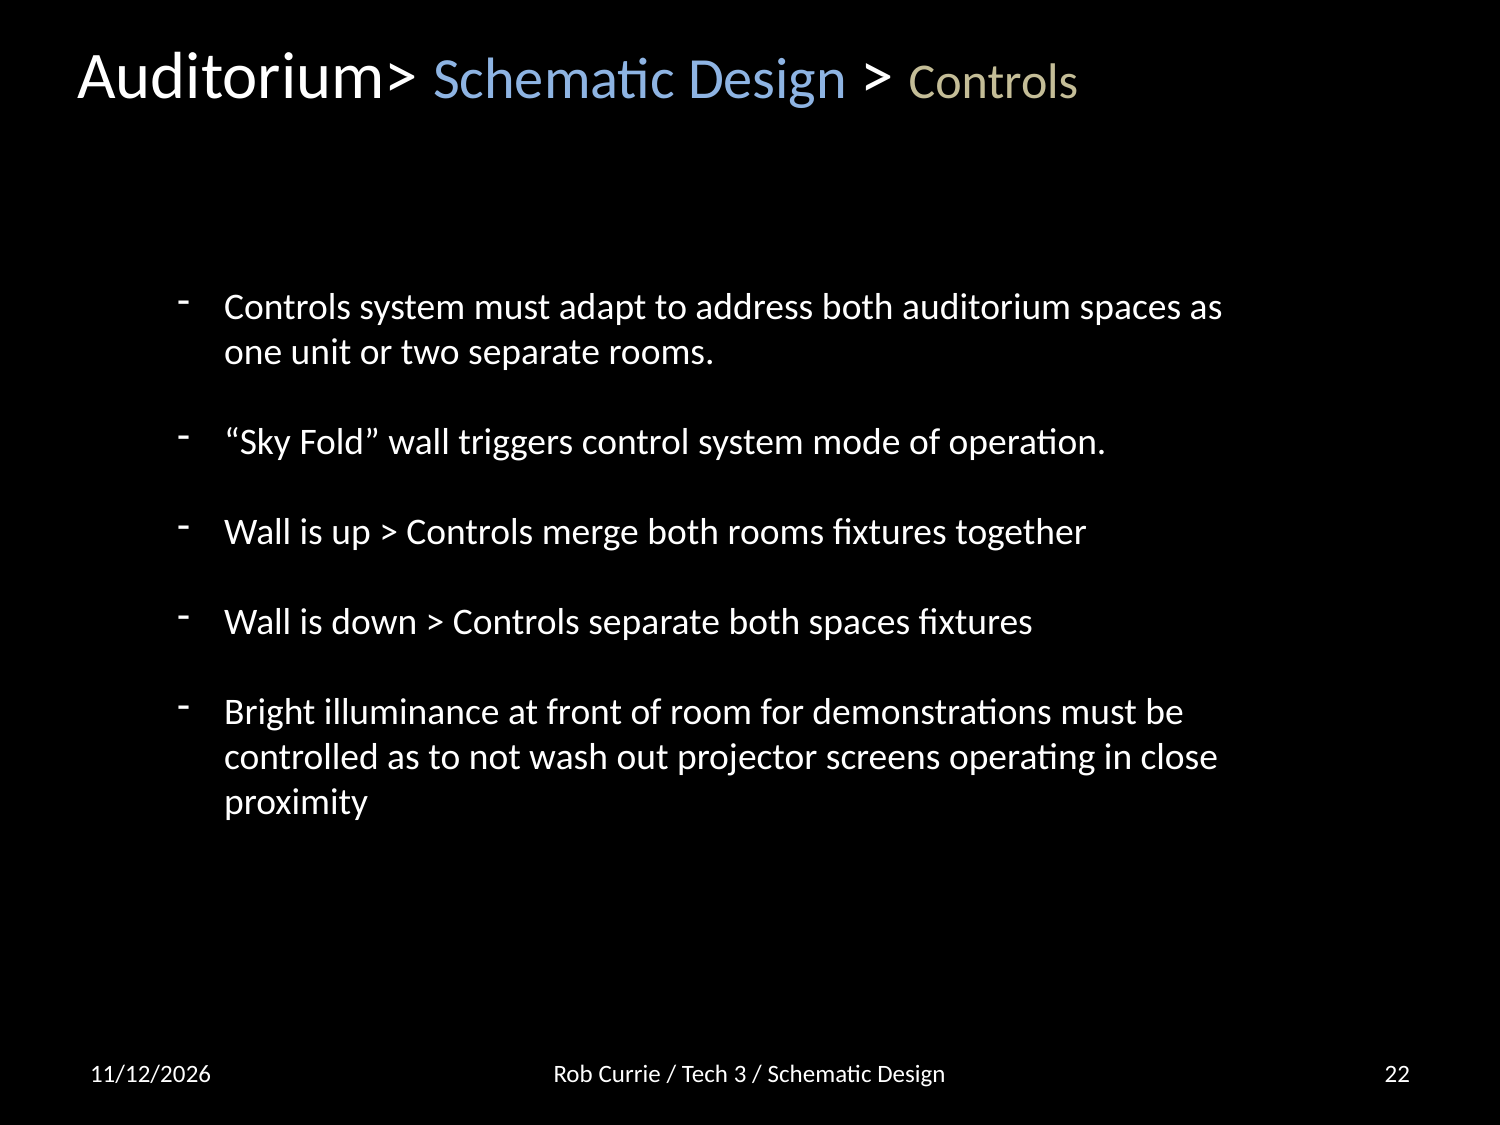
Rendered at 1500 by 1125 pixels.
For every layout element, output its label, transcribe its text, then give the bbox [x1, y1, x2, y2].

title Auditorium> Schematic Design > Controls [62, 12, 1413, 200]
text_box Controls system must adapt to address both auditorium spaces as one unit or two separate rooms. “Sky Fold” wall triggers control system mode of operation. Wall is up > Controls merge both rooms fixtures together Wall is down > Controls separate both spaces fixtures Bright illuminance at front of room for demonstrations must be controlled as to not wash out projector screens operating in close proximity [162, 274, 1288, 1010]
slide_number 22 [1074, 1042, 1425, 1103]
footer Rob Currie / Tech 3 / Schematic Design [512, 1042, 988, 1103]
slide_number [75, 1042, 425, 1103]
